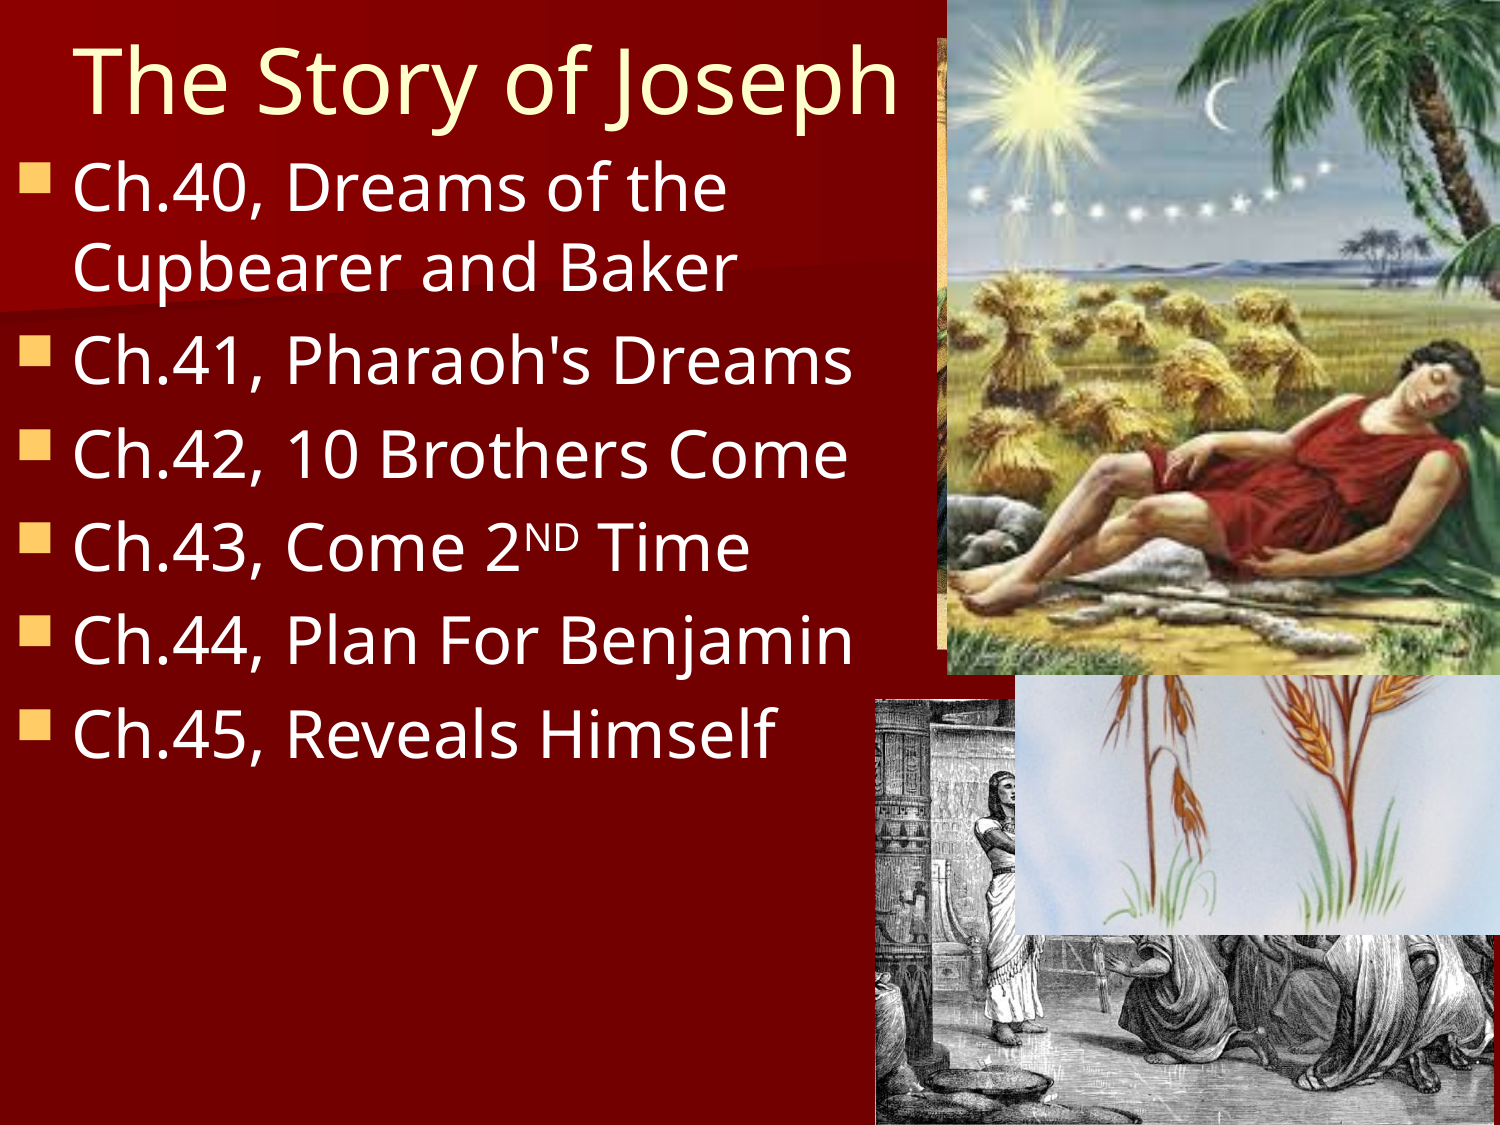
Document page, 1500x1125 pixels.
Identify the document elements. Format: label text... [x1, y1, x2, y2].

picture [874, 0, 1500, 1125]
list Ch.40, Dreams of the Cupbearer and Baker Ch.41, Pharaoh's Dreams Ch.42, 10 Brothers Come Ch.43, Come 2ND Time Ch.44, Plan For Benjamin Ch.45, Reveals Himself [0, 137, 926, 813]
title The Story of Joseph [0, 0, 945, 156]
